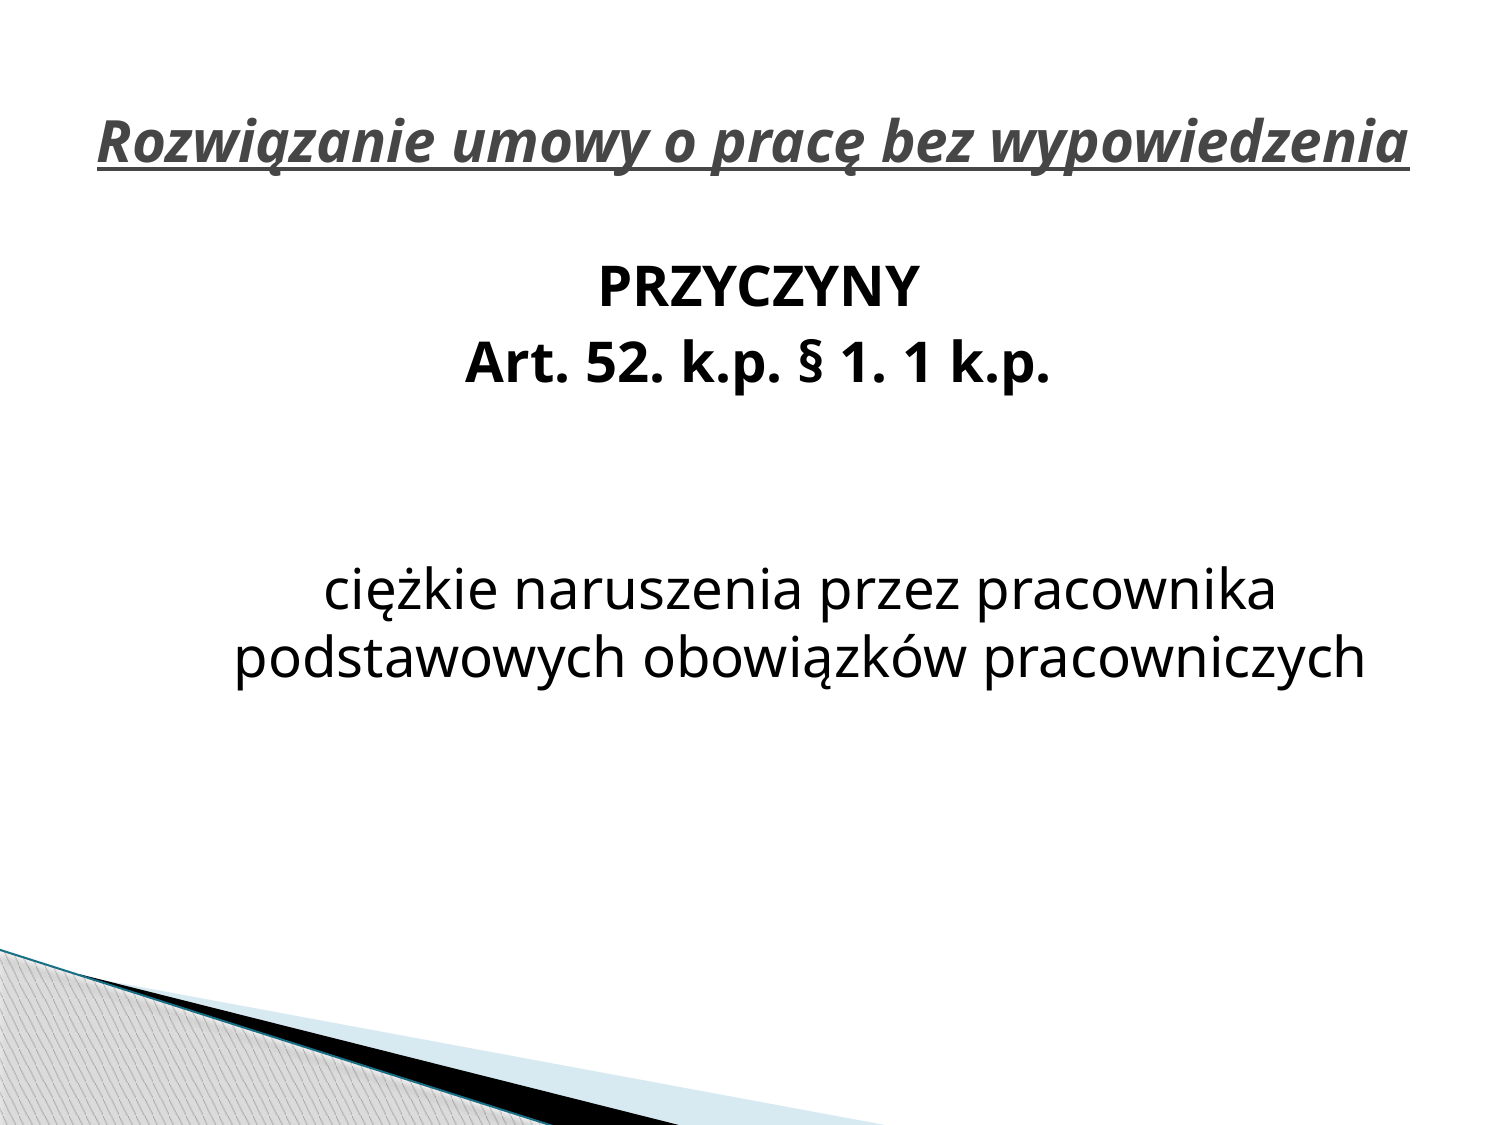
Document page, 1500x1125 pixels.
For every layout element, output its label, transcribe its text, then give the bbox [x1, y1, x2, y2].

title Rozwiązanie umowy o pracę bez wypowiedzenia [75, 45, 1425, 233]
list PRZYCZYNY Art. 52. k.p. § 1. 1 k.p. ciężkie naruszenia przez pracownika podstawowych obowiązków pracowniczych [75, 243, 1425, 986]
